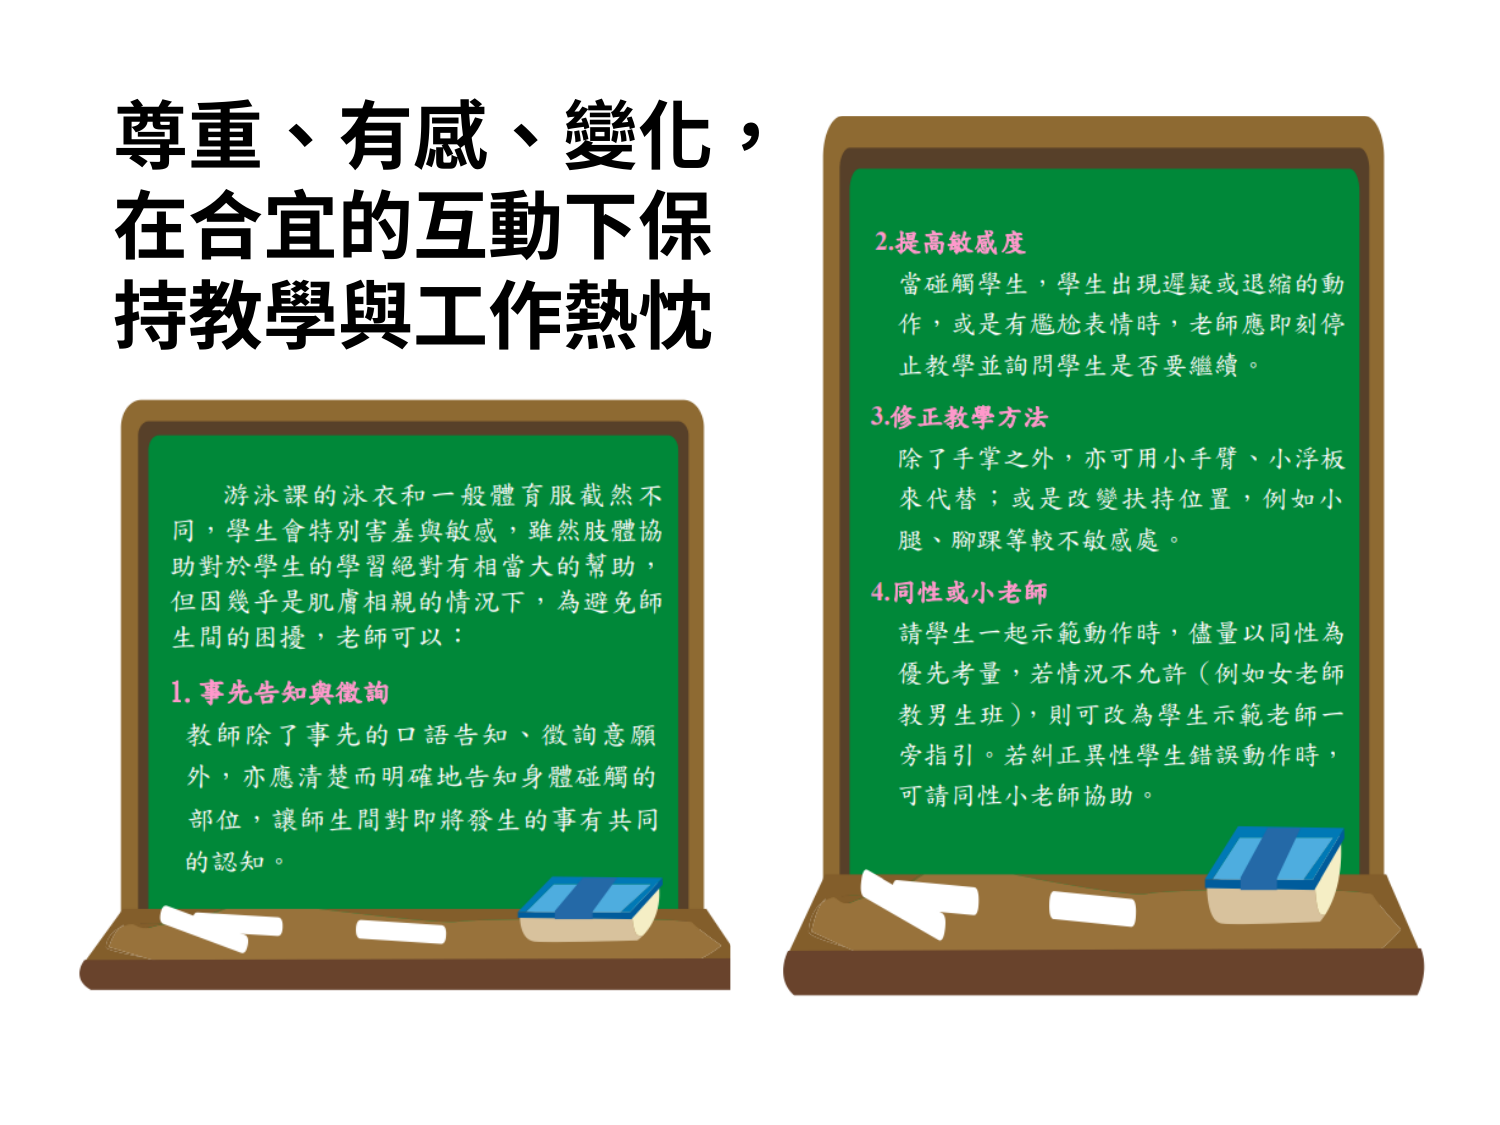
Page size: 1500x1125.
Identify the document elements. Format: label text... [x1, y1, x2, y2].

picture [40, 116, 1500, 1056]
text_box 尊重、有感、變化，在合宜的互動下保持教學與工作熱忱 [98, 160, 725, 286]
